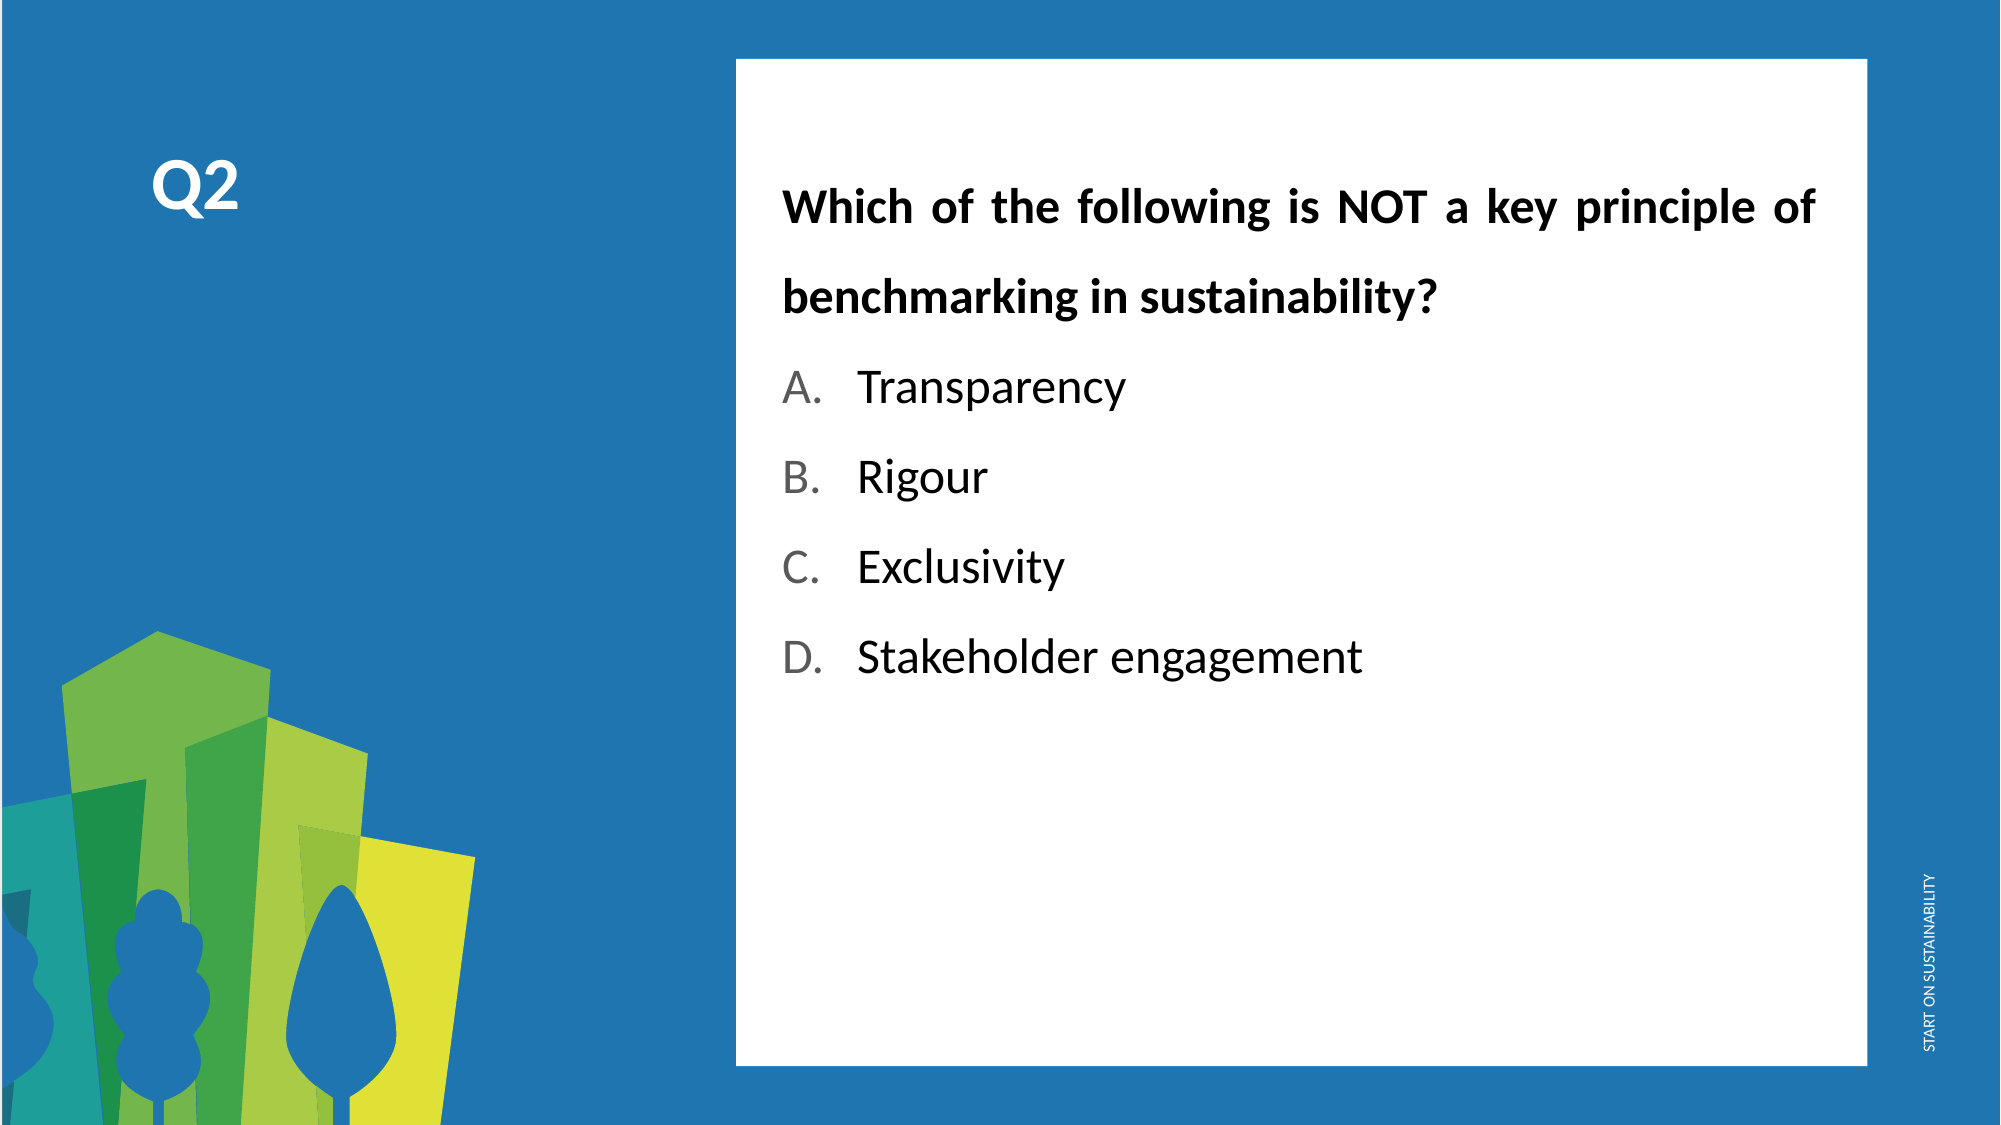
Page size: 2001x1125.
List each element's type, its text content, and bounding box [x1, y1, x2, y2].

list Q2 [98, 137, 612, 429]
list Which of the following is NOT a key principle of benchmarking in sustainability? Transparency Rigour Exclusivity Stakeholder engagement [767, 135, 1832, 984]
